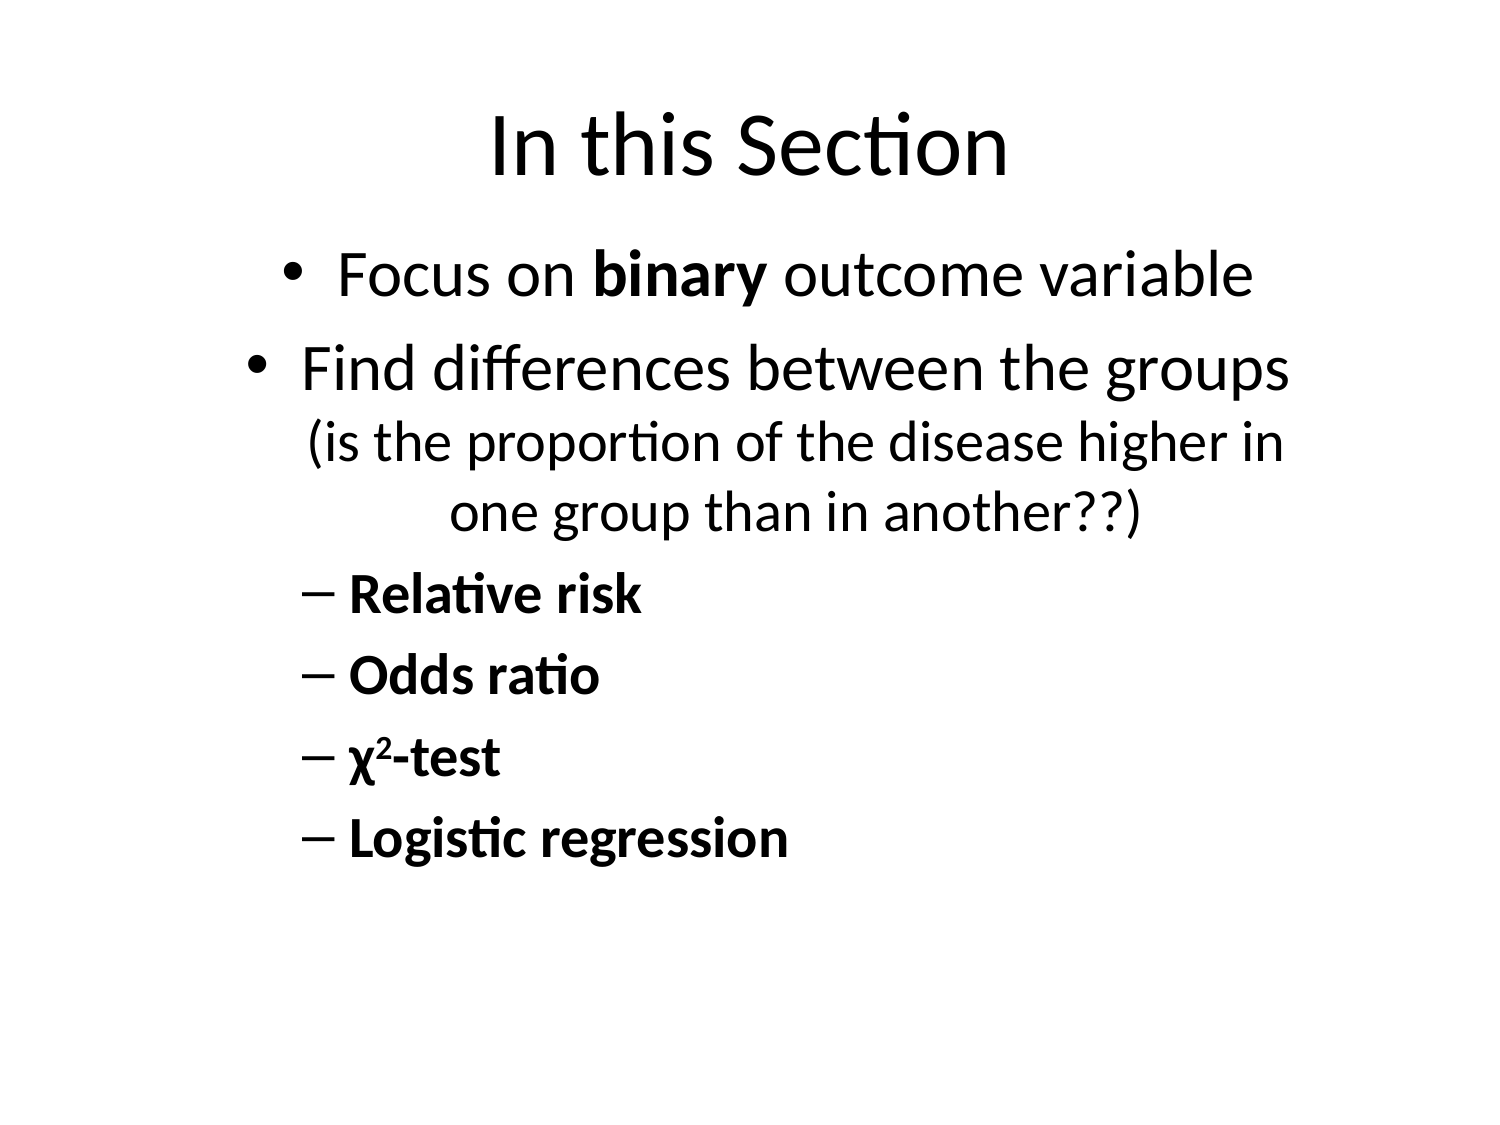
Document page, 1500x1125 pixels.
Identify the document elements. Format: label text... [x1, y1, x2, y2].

list Focus on binary outcome variable Find differences between the groups (is the proportion of the disease higher in one group than in another??) Relative risk Odds ratio χ2-test Logistic regression [212, 222, 1325, 966]
title In this Section [75, 45, 1425, 233]
